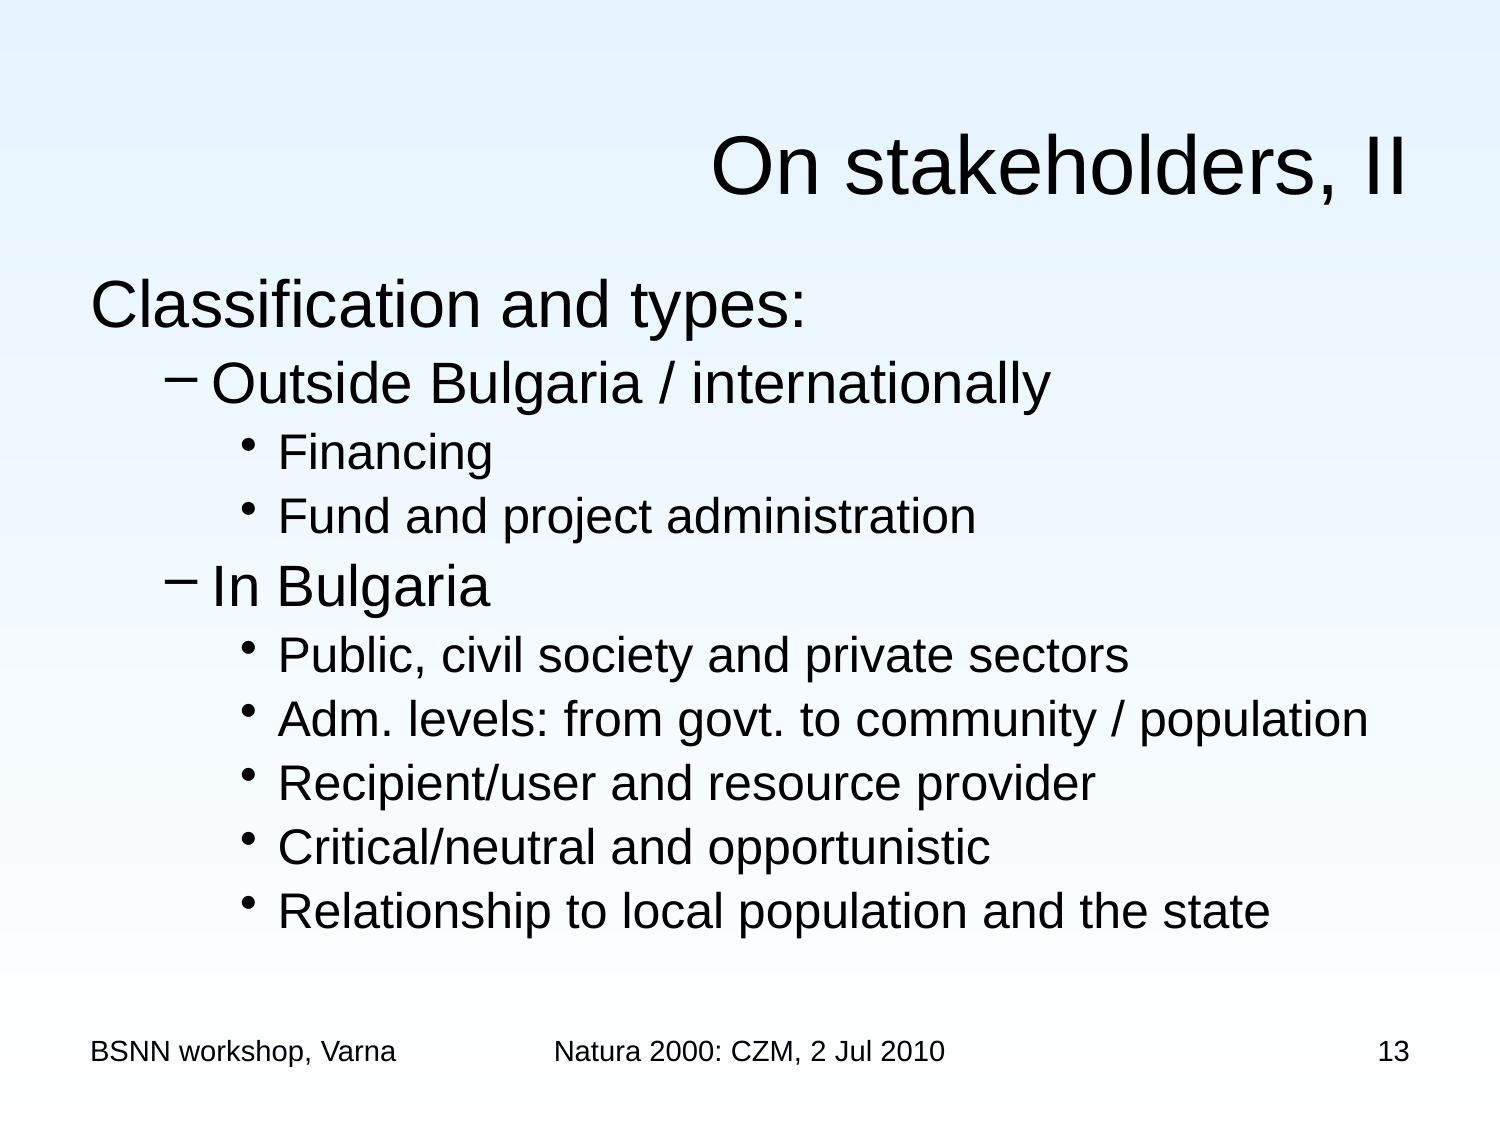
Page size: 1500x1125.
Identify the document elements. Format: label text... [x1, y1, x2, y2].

slide_number BSNN workshop, Varna [74, 1024, 426, 1103]
title On stakeholders, II [74, 89, 1426, 233]
slide_number 13 [1074, 1024, 1426, 1103]
footer Natura 2000: CZM, 2 Jul 2010 [512, 1024, 988, 1103]
list Classification and types: Outside Bulgaria / internationally Financing Fund and project administration In Bulgaria Public, civil society and private sectors Adm. levels: from govt. to community / population Recipient/user and resource provider Critical/neutral and opportunistic Relationship to local population and the state [74, 262, 1426, 1006]
